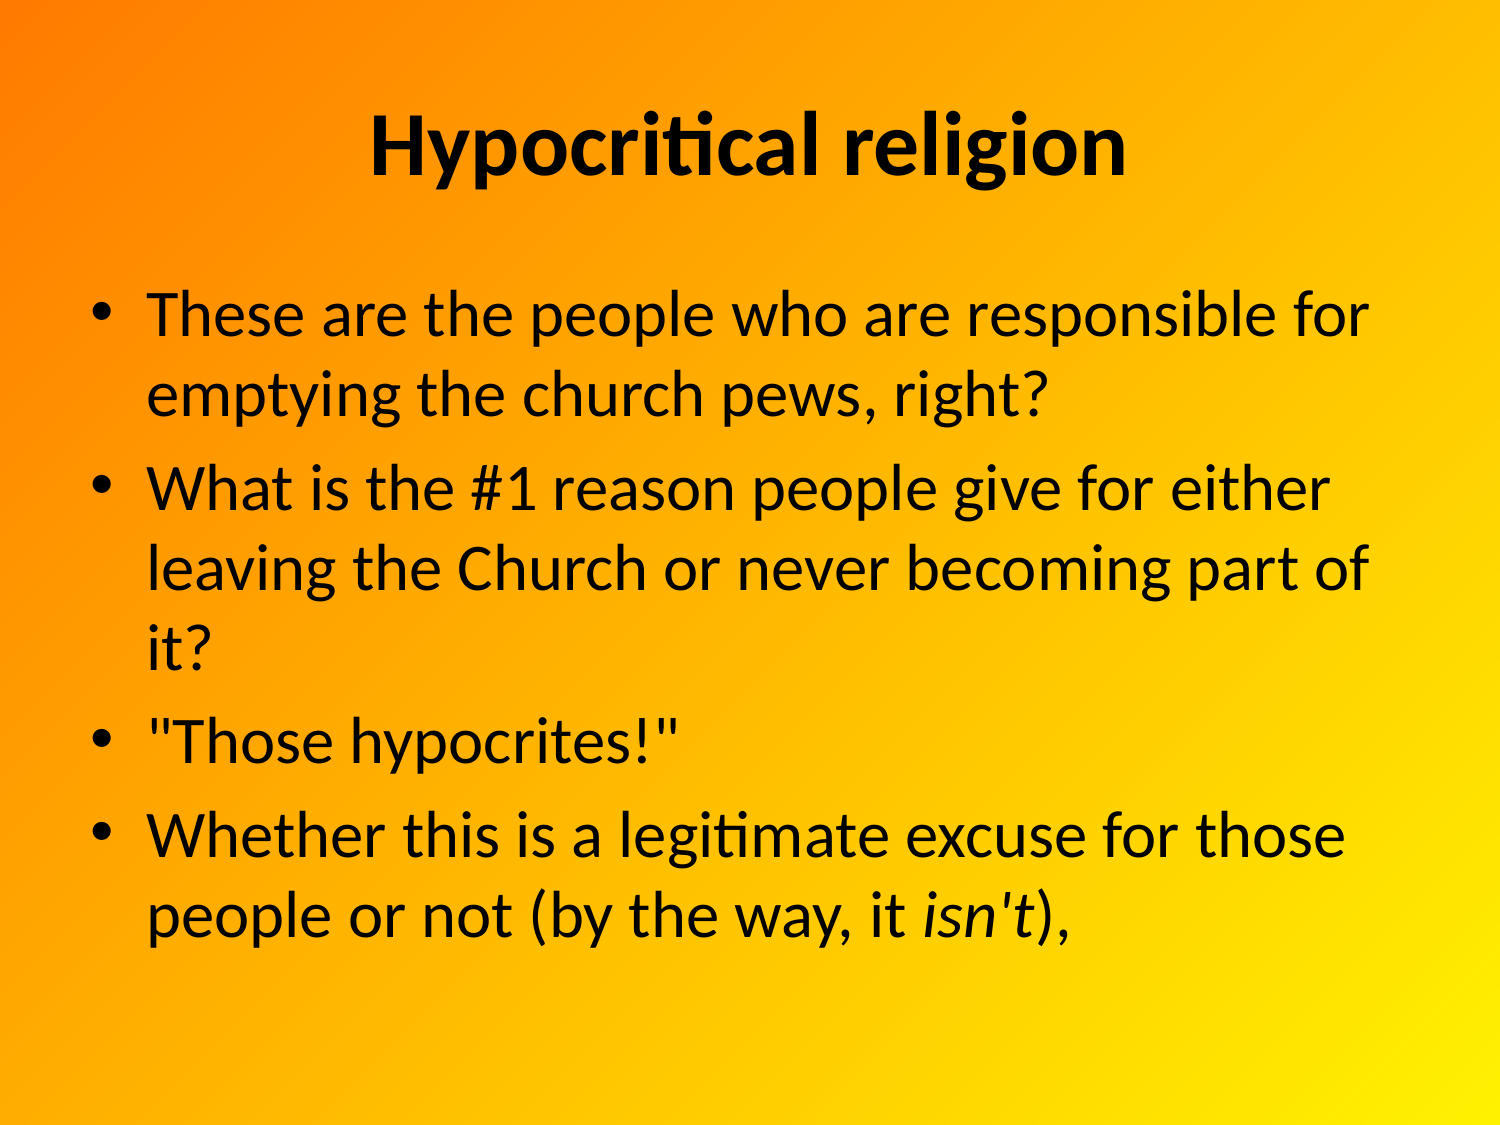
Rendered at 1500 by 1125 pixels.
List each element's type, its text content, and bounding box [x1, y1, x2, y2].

title Hypocritical religion [75, 45, 1425, 233]
list These are the people who are responsible for emptying the church pews, right? What is the #1 reason people give for either leaving the Church or never becoming part of it? "Those hypocrites!" Whether this is a legitimate excuse for those people or not (by the way, it isn't), [75, 262, 1425, 1005]
